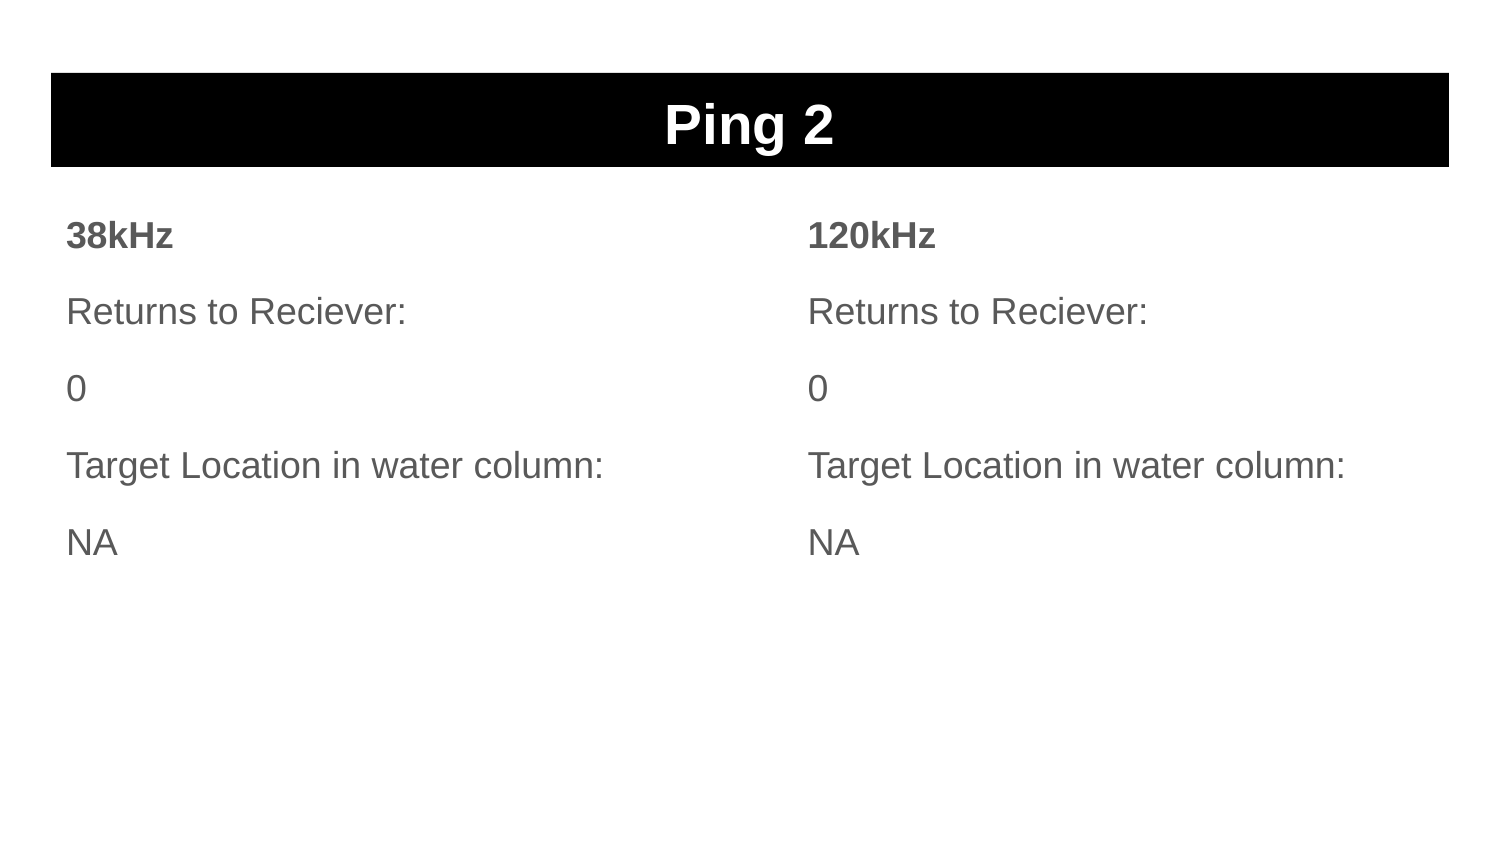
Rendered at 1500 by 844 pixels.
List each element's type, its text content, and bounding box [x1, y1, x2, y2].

list 38kHz Returns to Reciever: 0 Target Location in water column: NA [51, 189, 708, 750]
title Ping 2 [51, 72, 1449, 167]
list 120kHz Returns to Reciever: 0 Target Location in water column: NA [792, 189, 1449, 750]
